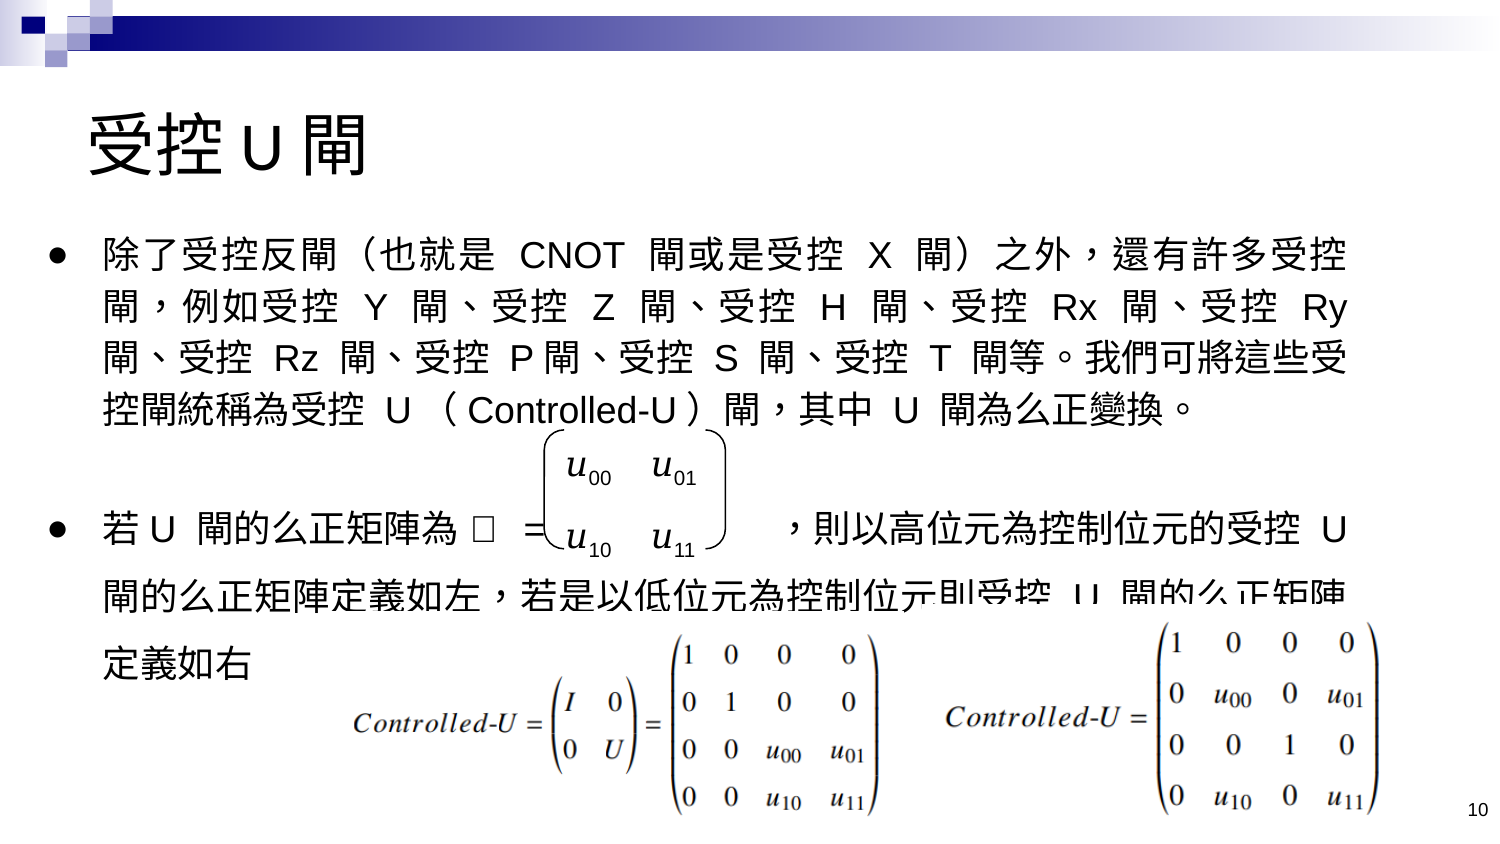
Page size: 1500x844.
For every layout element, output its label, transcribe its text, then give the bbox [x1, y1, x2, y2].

text_box 除了受控反閘（也就是 CNOT 閘或是受控 X 閘）之外，還有許多受控閘，例如受控 Y 閘、受控 Z 閘、受控 H 閘、受控 Rx 閘、受控 Ry 閘、受控 Rz 閘、受控 P閘、受控 S 閘、受控 T 閘等。我們可將這些受控閘統稱為受控 U（Controlled-U）閘，其中 U 閘為么正變換。 若U 閘的么正矩陣為 𝑈 = ，則以高位元為控制位元的受控 U 閘的么正矩陣定義如左，若是以低位元為控制位元則受控 U 閘的么正矩陣定義如右 [12, 209, 1363, 701]
title 受控U閘 [75, 58, 1425, 228]
picture [326, 611, 904, 834]
picture [922, 604, 1409, 834]
slide_number 10 [1414, 796, 1500, 827]
text_box 𝑢00 𝑢01 𝑢10 𝑢11 [544, 429, 726, 549]
